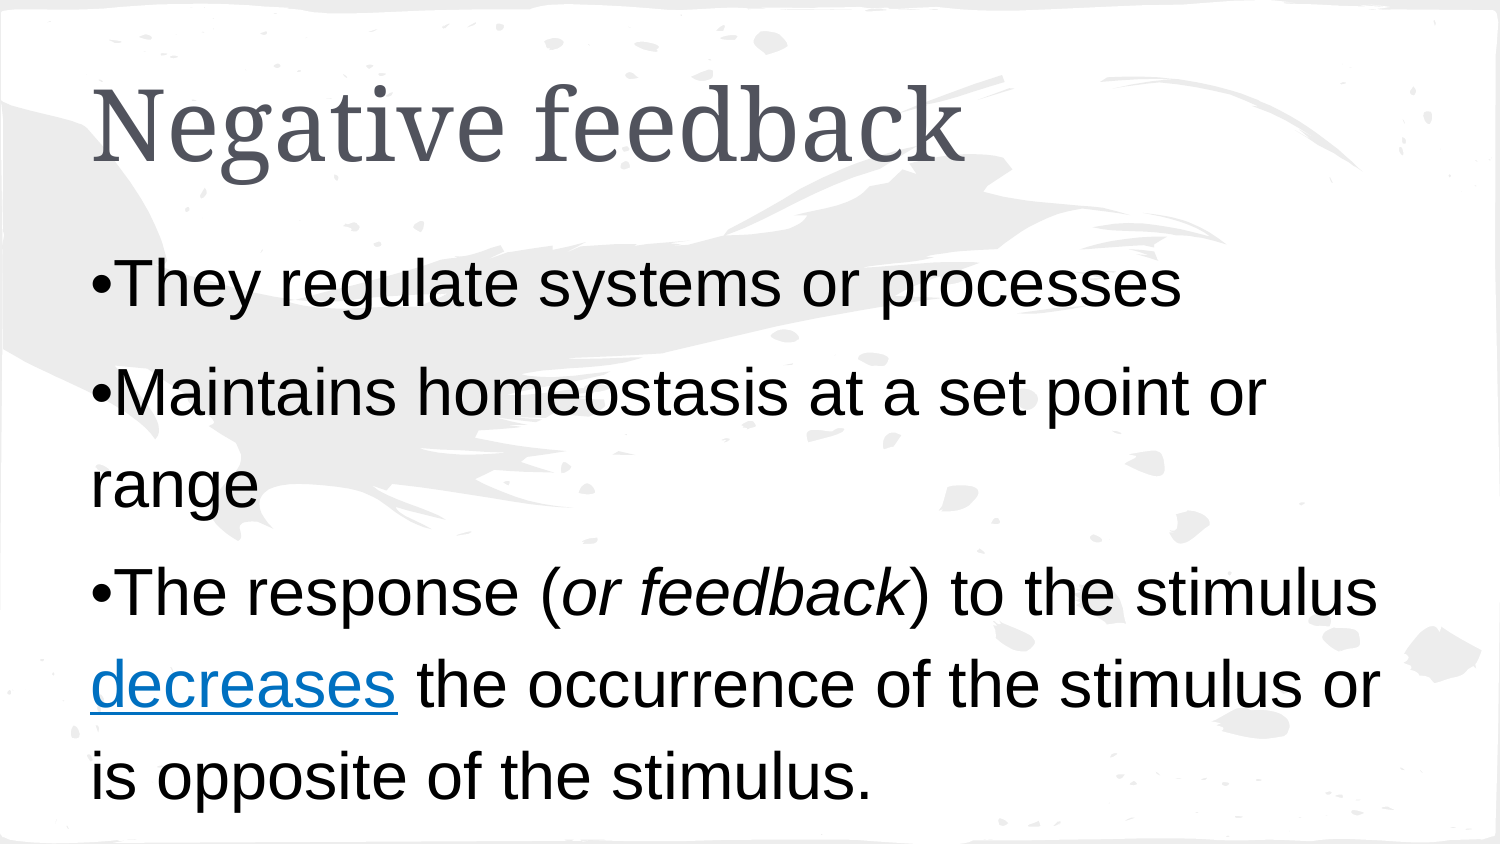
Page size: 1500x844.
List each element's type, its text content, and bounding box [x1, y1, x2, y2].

list •They regulate systems or processes •Maintains homeostasis at a set point or range •The response (or feedback) to the stimulus decreases the occurrence of the stimulus or is opposite of the stimulus. [75, 212, 1425, 808]
title Negative feedback [75, 25, 1425, 197]
